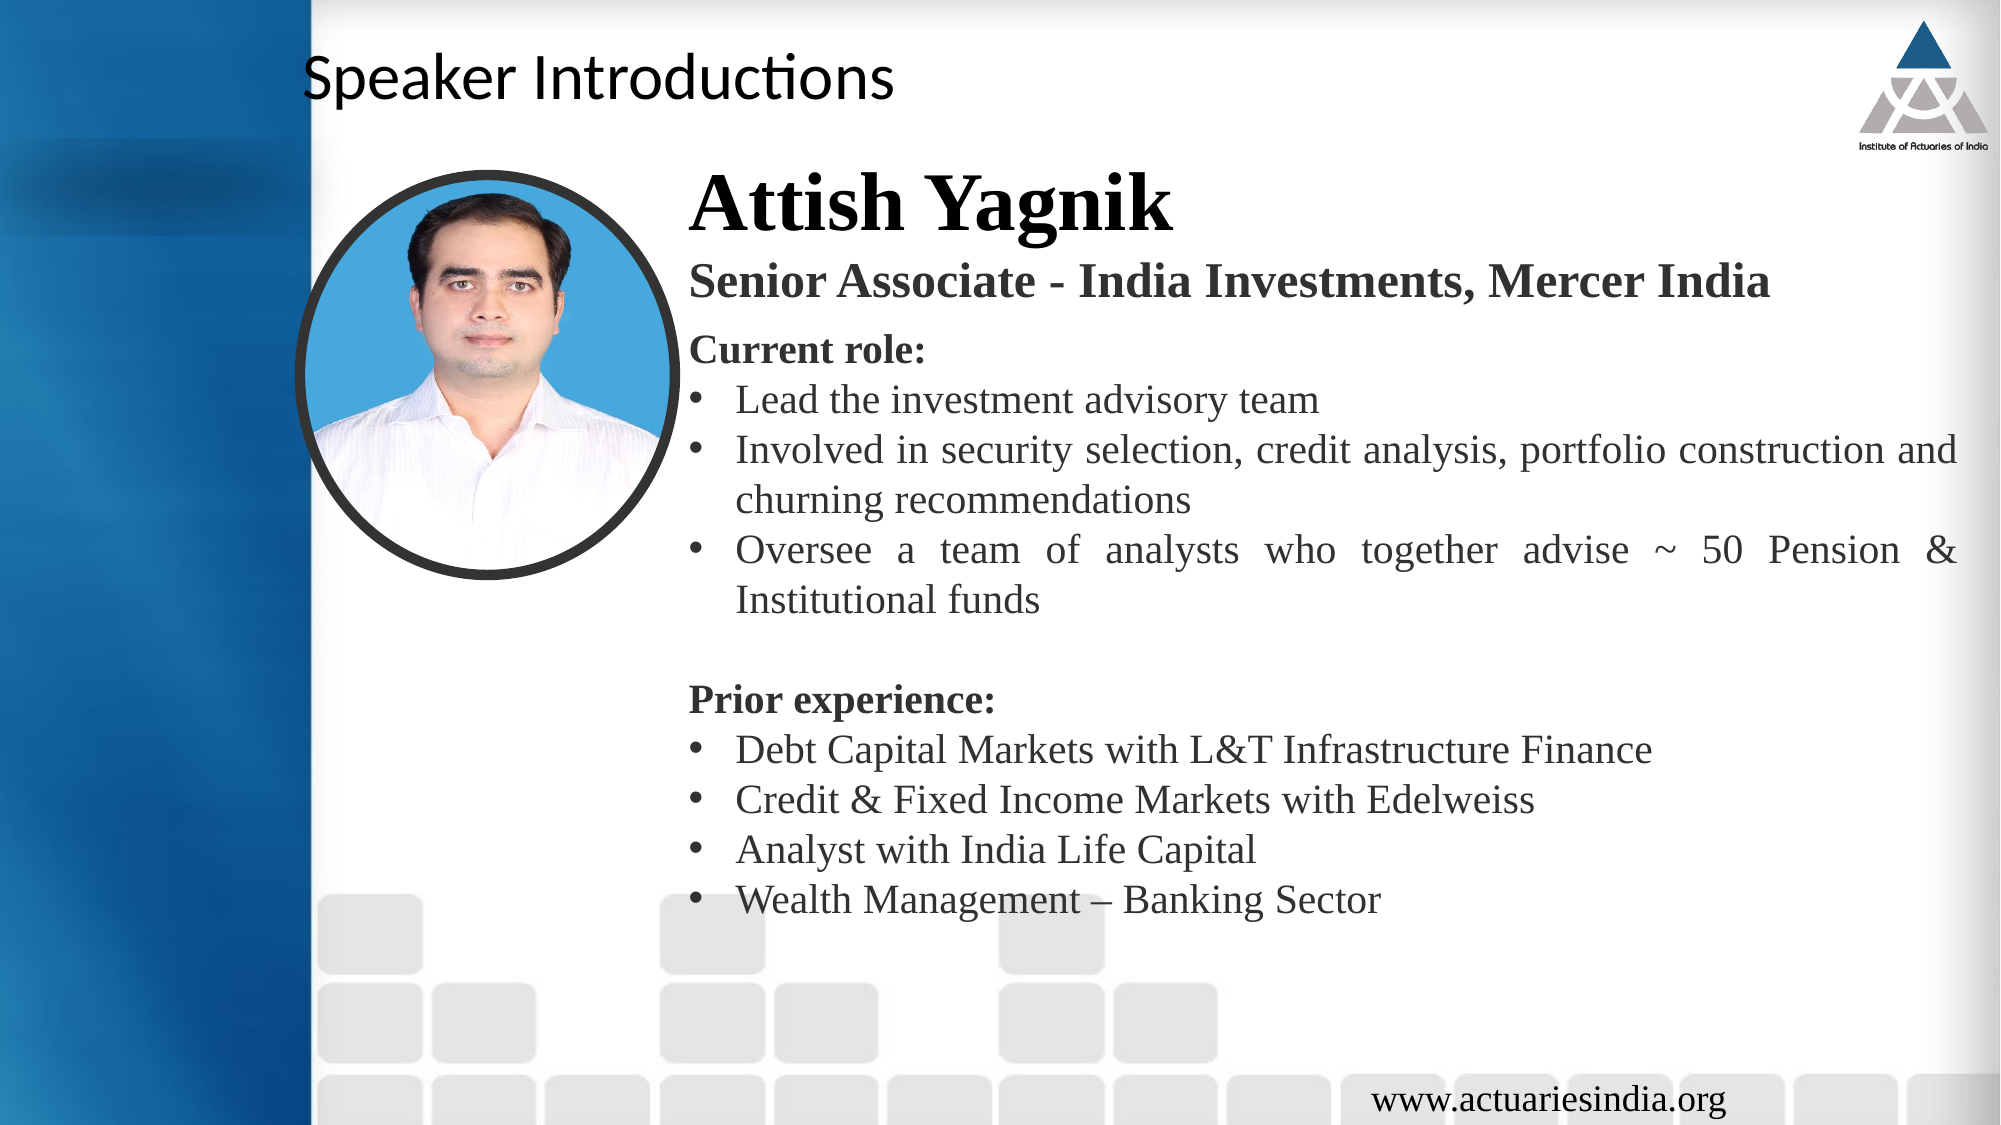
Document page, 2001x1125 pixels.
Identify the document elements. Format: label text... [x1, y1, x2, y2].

picture [0, 0, 2001, 1125]
text_box Attish Yagnik Senior Associate - India Investments, Mercer India Current role: Lead the investment advisory team Involved in security selection, credit analysis, portfolio construction and churning recommendations Oversee a team of analysts who together advise ~ 50 Pension & Institutional funds Prior experience: Debt Capital Markets with L&T Infrastructure Finance Credit & Fixed Income Markets with Edelweiss Analyst with India Life Capital Wealth Management – Banking Sector [673, 139, 1974, 930]
text_box www.actuariesindia.org [1356, 1066, 1832, 1125]
text_box Speaker Introductions [287, 9, 1775, 138]
